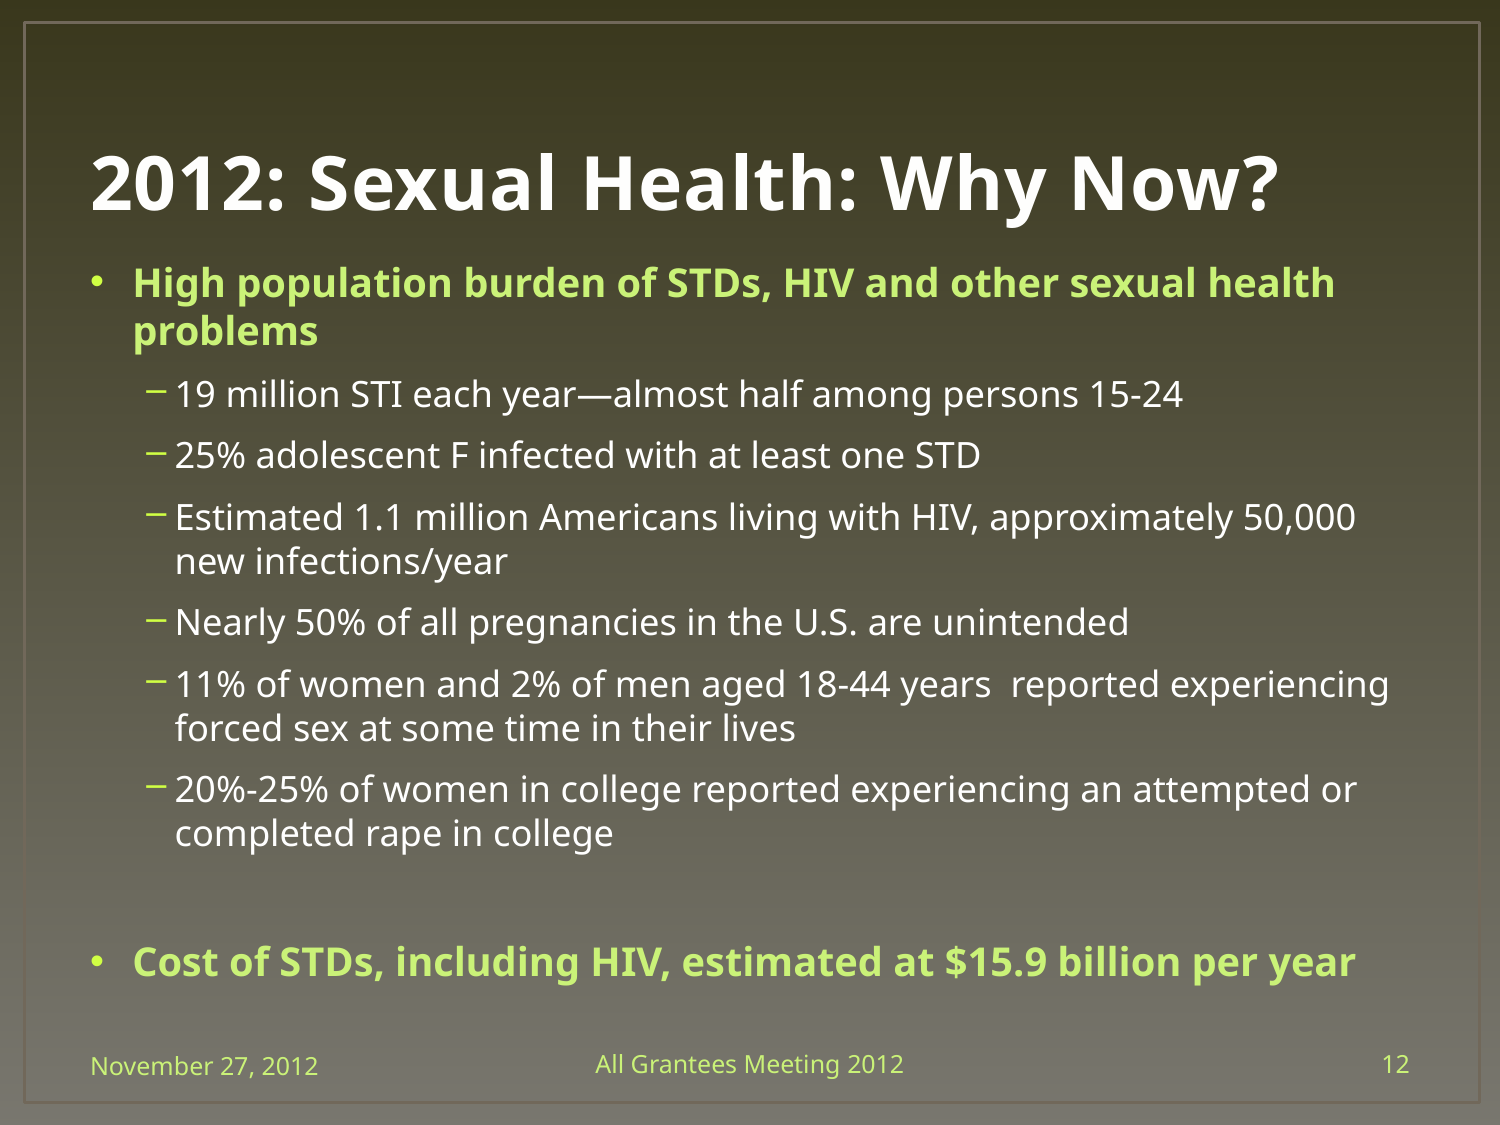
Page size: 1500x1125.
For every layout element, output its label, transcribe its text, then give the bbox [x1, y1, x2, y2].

slide_number 12 [1074, 1035, 1425, 1096]
footer All Grantees Meeting 2012 [464, 1035, 1036, 1096]
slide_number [75, 1035, 425, 1096]
list High population burden of STDs, HIV and other sexual health problems 19 million STI each year—almost half among persons 15-24 25% adolescent F infected with at least one STD Estimated 1.1 million Americans living with HIV, approximately 50,000 new infections/year Nearly 50% of all pregnancies in the U.S. are unintended 11% of women and 2% of men aged 18-44 years reported experiencing forced sex at some time in their lives 20%-25% of women in college reported experiencing an attempted or completed rape in college Cost of STDs, including HIV, estimated at $15.9 billion per year [75, 249, 1425, 993]
title 2012: Sexual Health: Why Now? [75, 45, 1425, 233]
